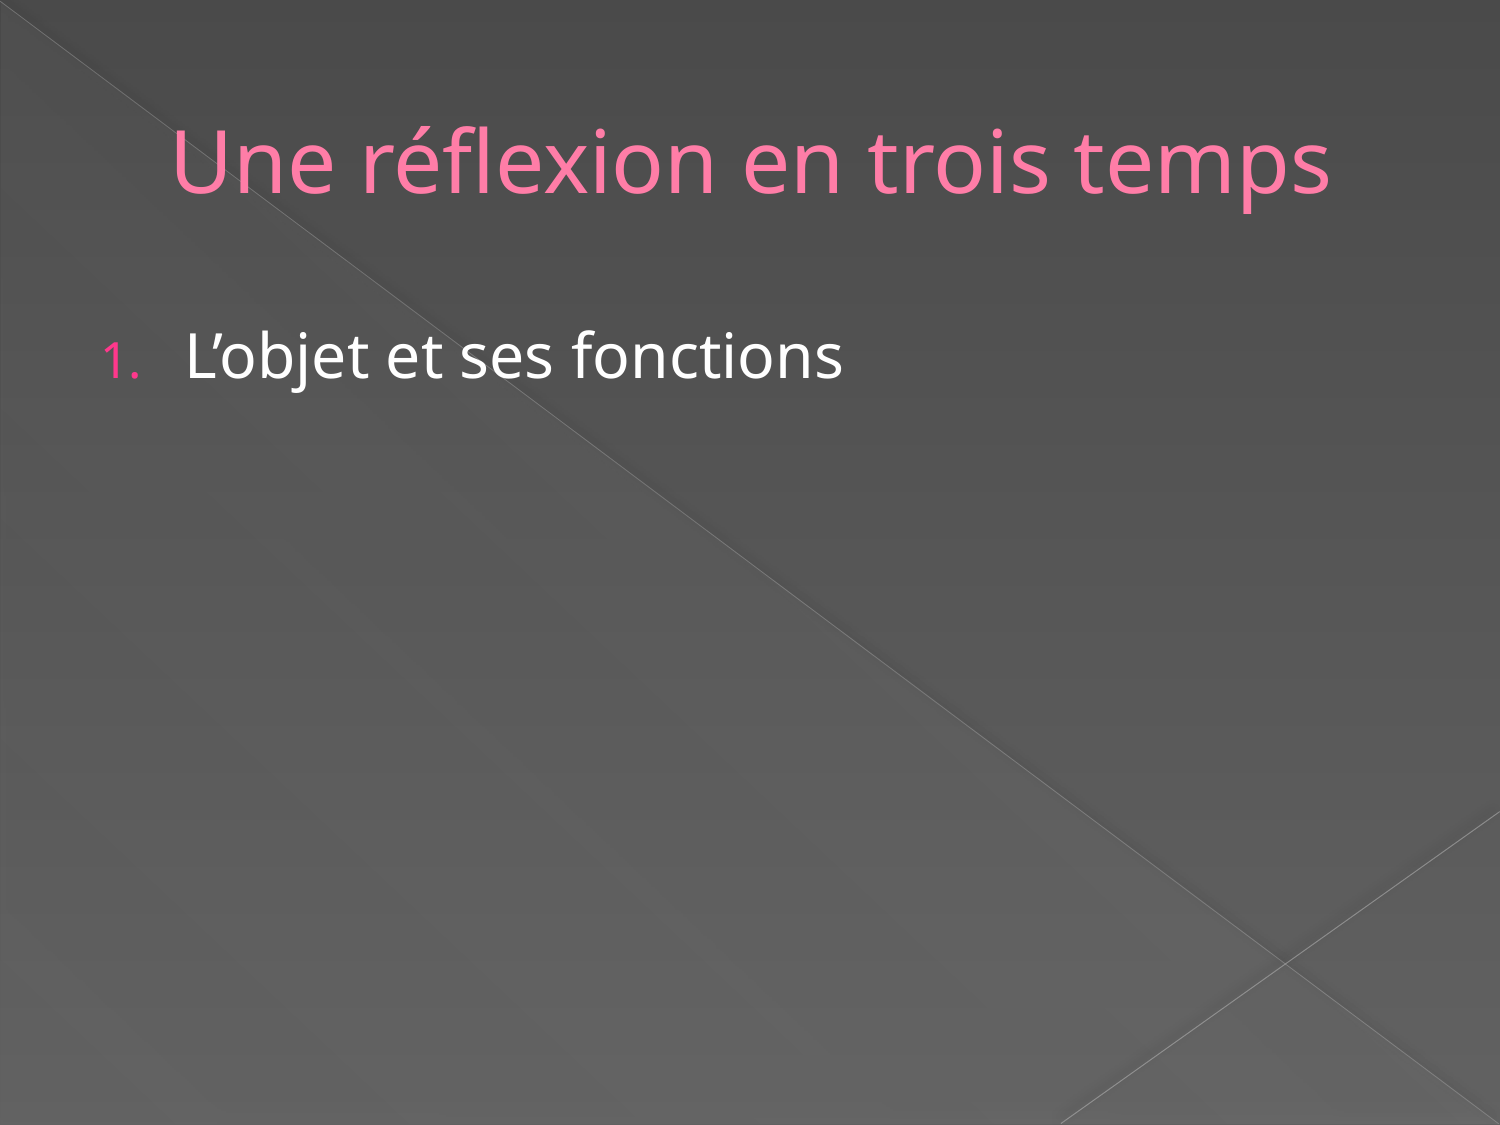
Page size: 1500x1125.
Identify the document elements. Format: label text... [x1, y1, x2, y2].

title Une réflexion en trois temps [75, 43, 1425, 274]
list L’objet et ses fonctions [75, 308, 1425, 1059]
